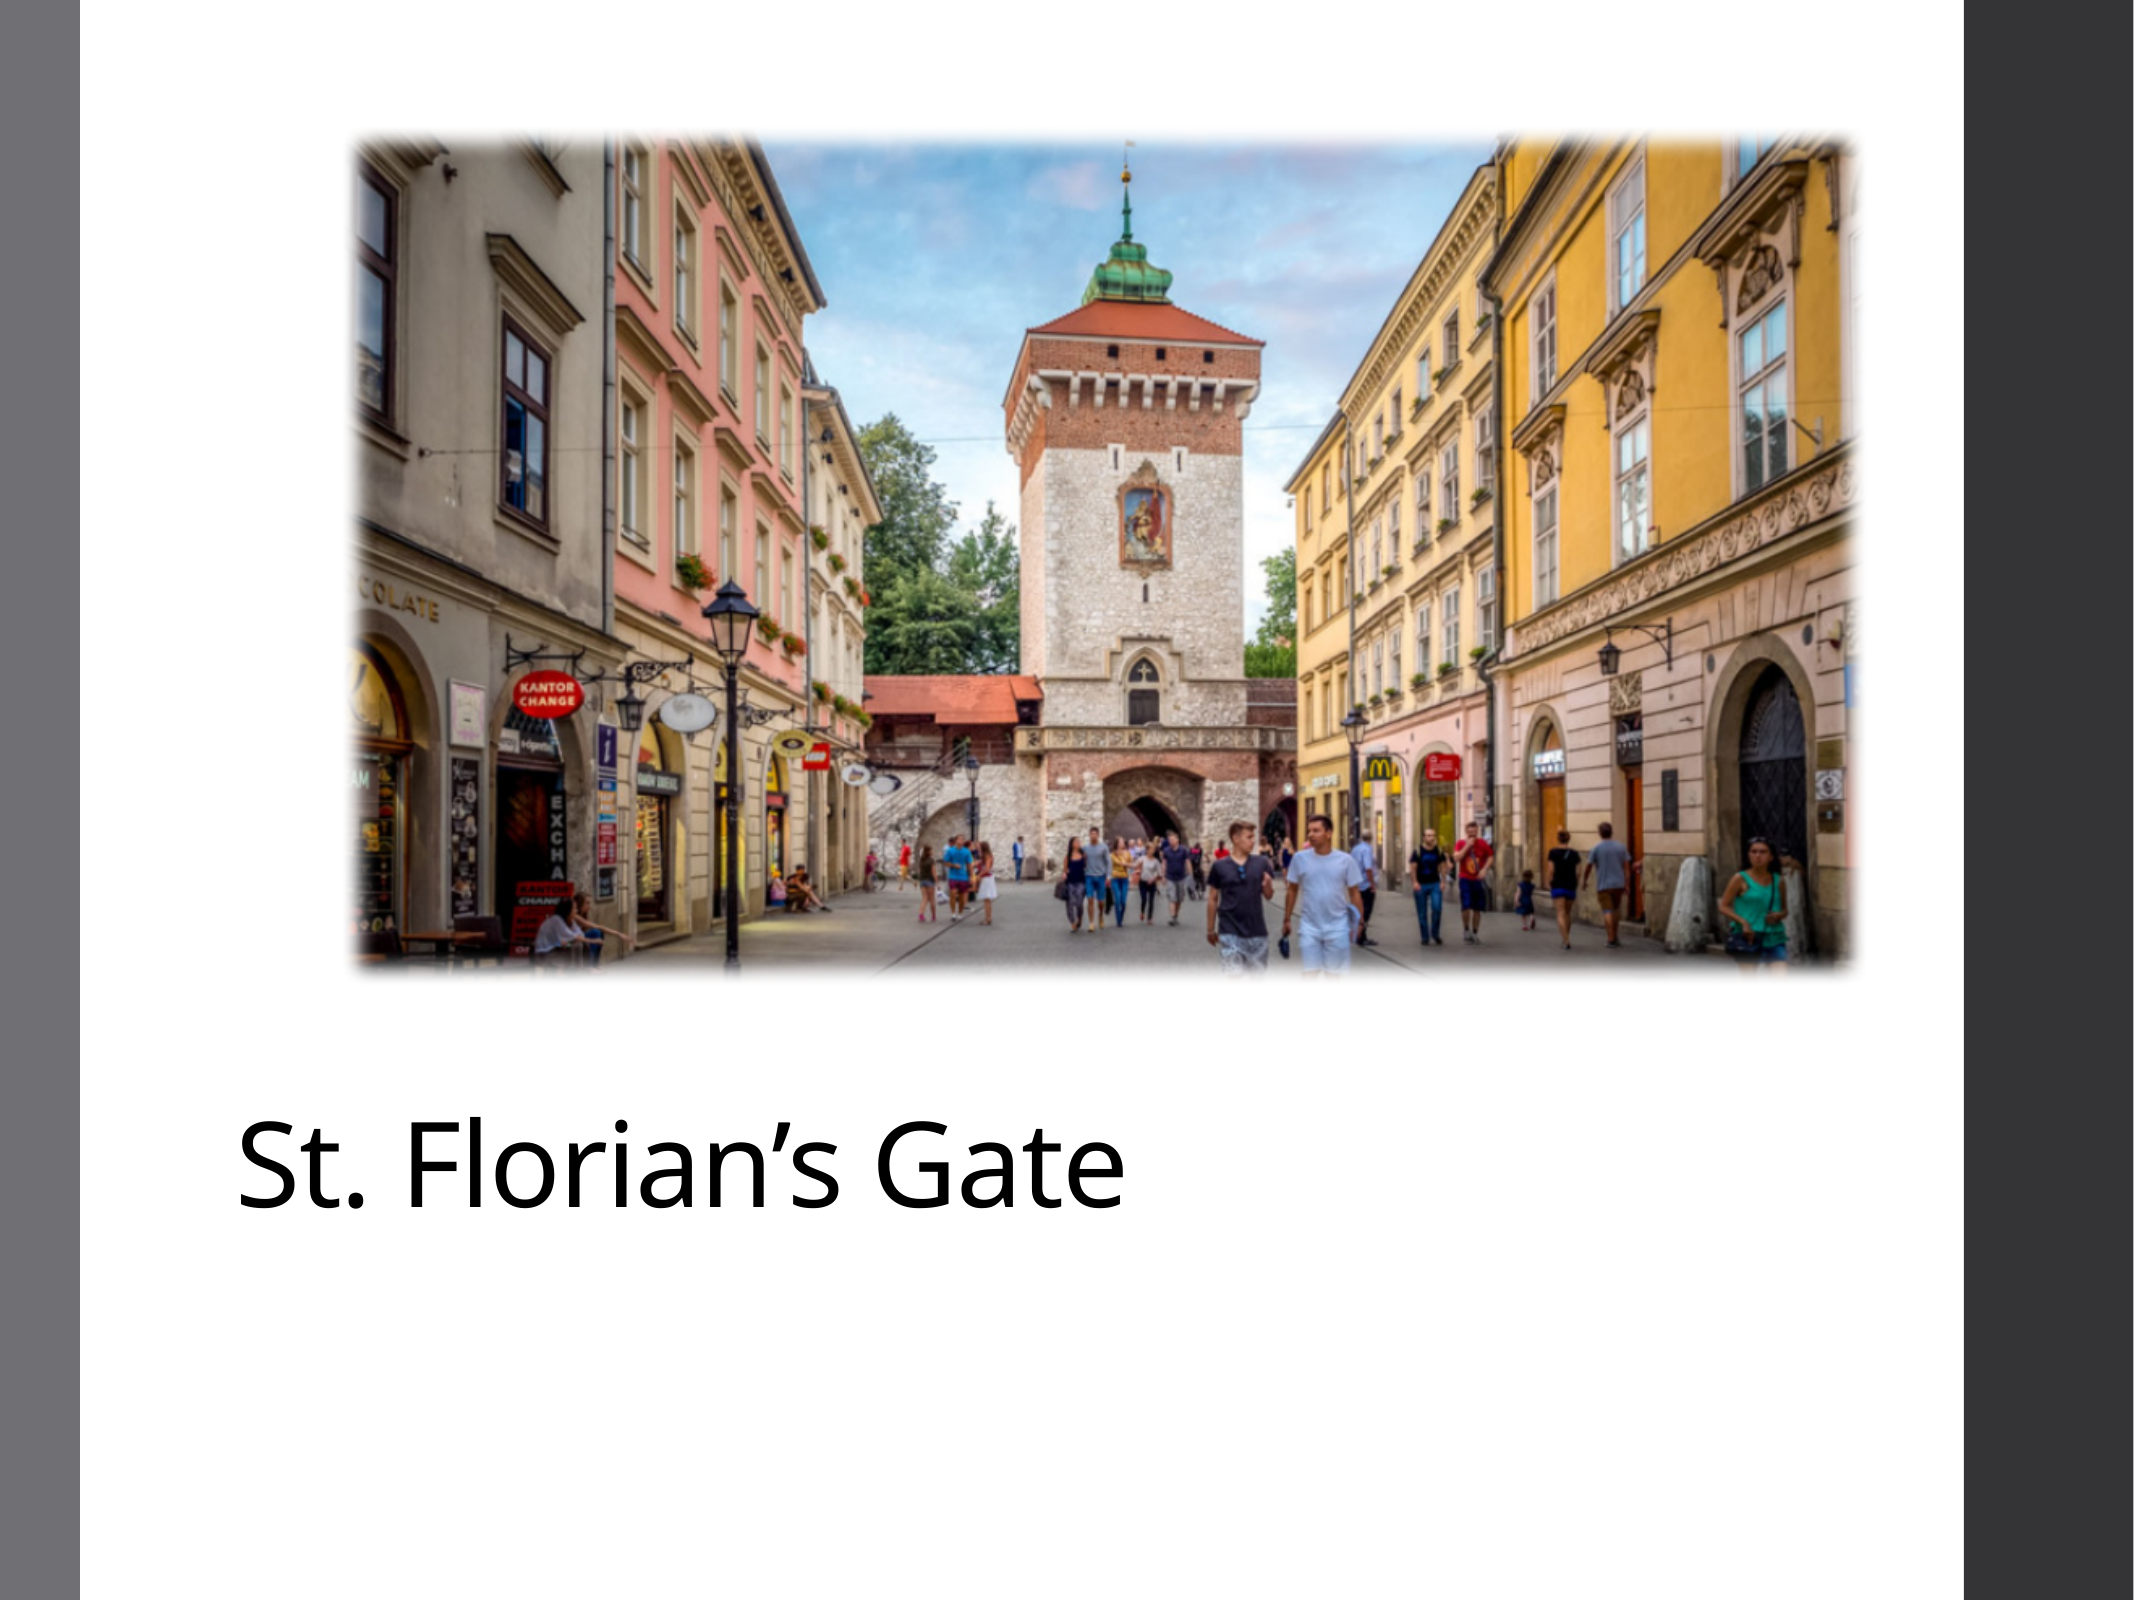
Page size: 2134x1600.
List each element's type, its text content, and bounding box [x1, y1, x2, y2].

picture [342, 126, 1869, 986]
title St. Florian’s Gate [220, 985, 1869, 1240]
